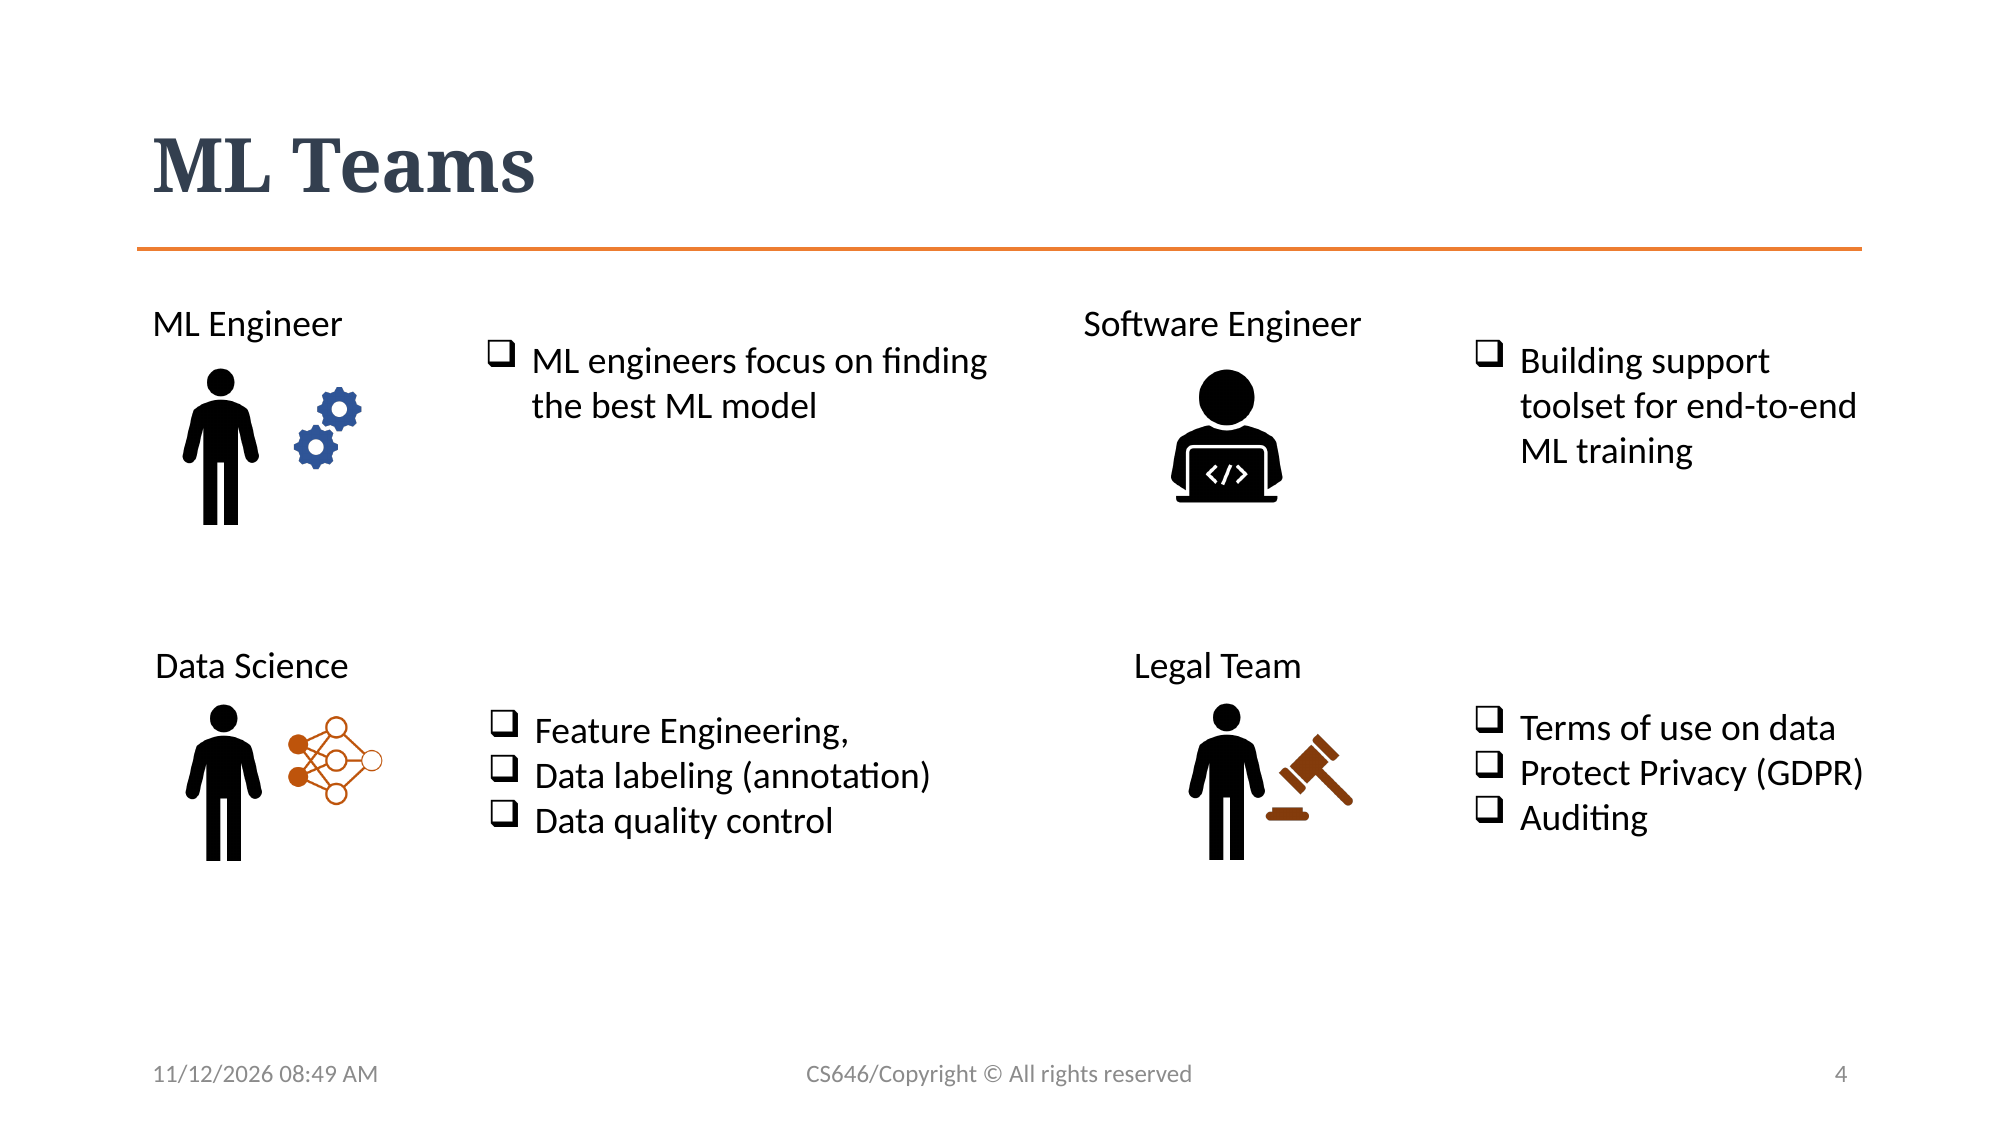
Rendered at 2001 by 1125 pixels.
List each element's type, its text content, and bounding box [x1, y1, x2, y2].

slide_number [137, 1042, 588, 1103]
text_box Legal Team [1119, 633, 1361, 694]
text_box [137, 291, 1050, 530]
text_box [140, 633, 1094, 866]
footer CS646/Copyright © All rights reserved [662, 1042, 1338, 1103]
title ML Teams [137, 59, 1863, 278]
text_box Terms of use on data Protect Privacy (GDPR) Auditing [1458, 695, 1890, 845]
text_box Building support toolset for end-to-end ML training [1458, 328, 1890, 479]
picture [1143, 345, 1310, 512]
picture [1143, 698, 1361, 865]
text_box Software Engineer [1068, 291, 1384, 352]
slide_number 4 [1412, 1042, 1863, 1103]
